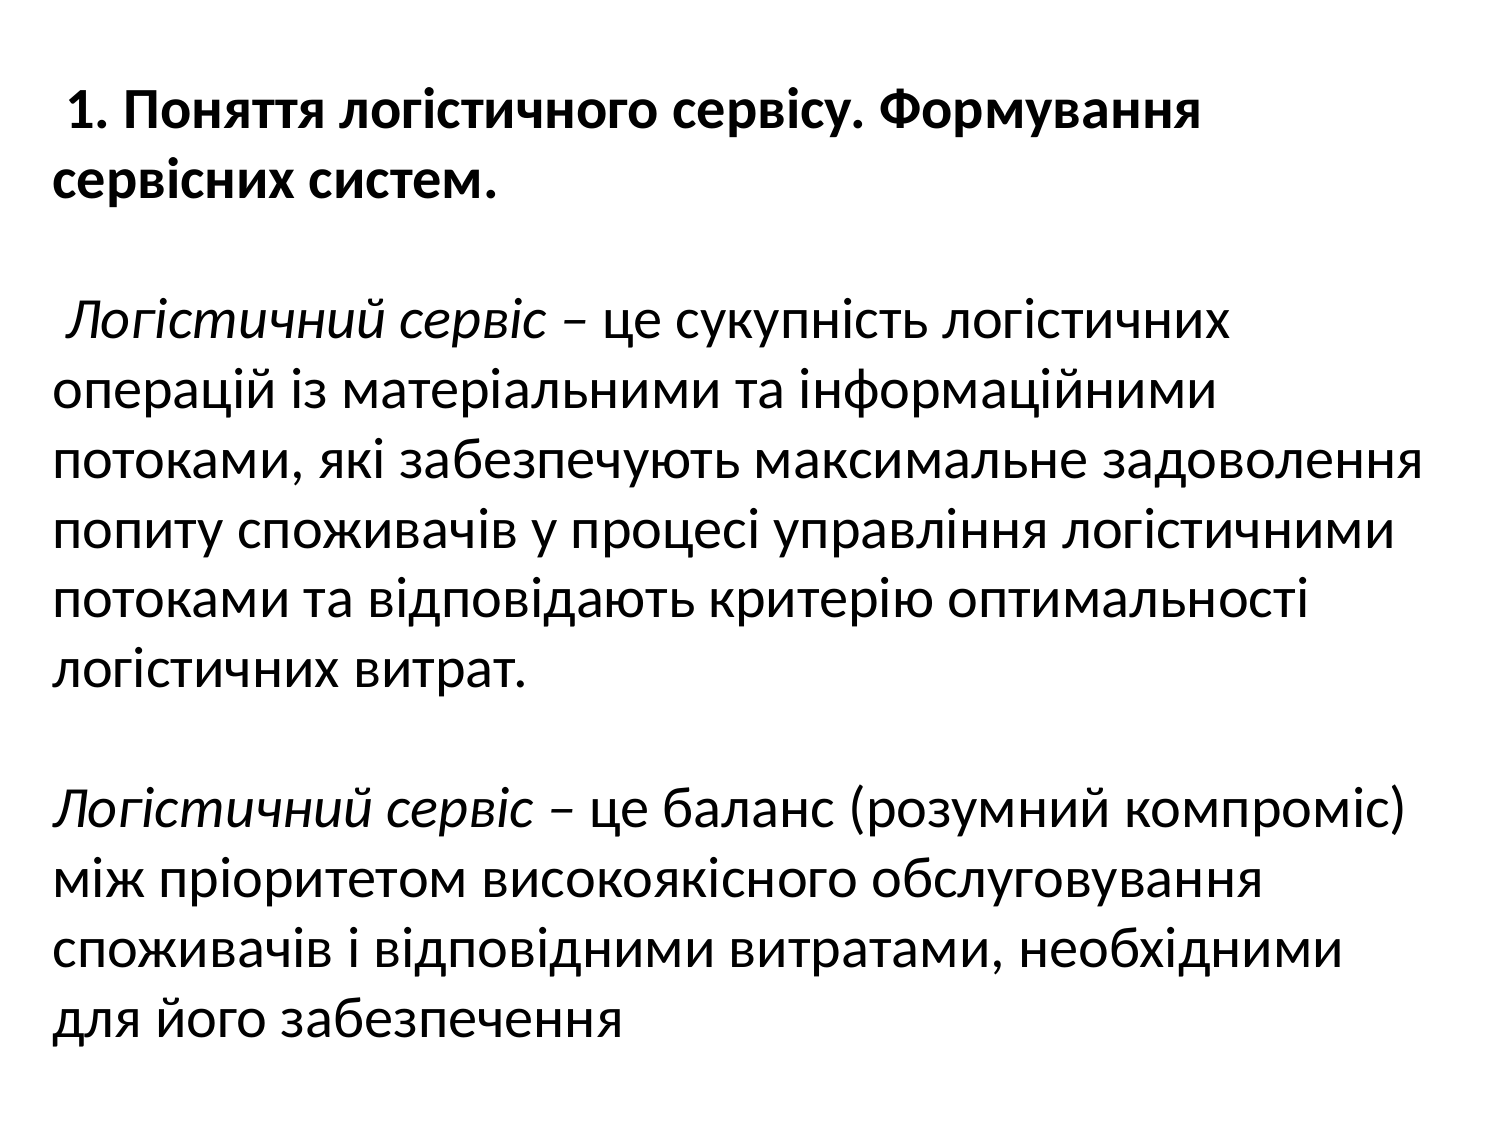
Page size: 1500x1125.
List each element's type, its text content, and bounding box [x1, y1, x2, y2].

text_box 1. Поняття логістичного сервісу. Формування сервісних систем. Логістичний сервіс – це сукупність логістичних операцій із матеріальними та інформаційними потоками, які забезпечують максимальне задоволення попиту споживачів у процесі управління логістичними потоками та відповідають критерію оптимальності логістичних витрат. Логістичний сервіс – це баланс (розумний компроміс) між пріоритетом високоякісного обслуговування споживачів і відповідними витратами, необхідними для його забезпечення [37, 62, 1450, 1057]
